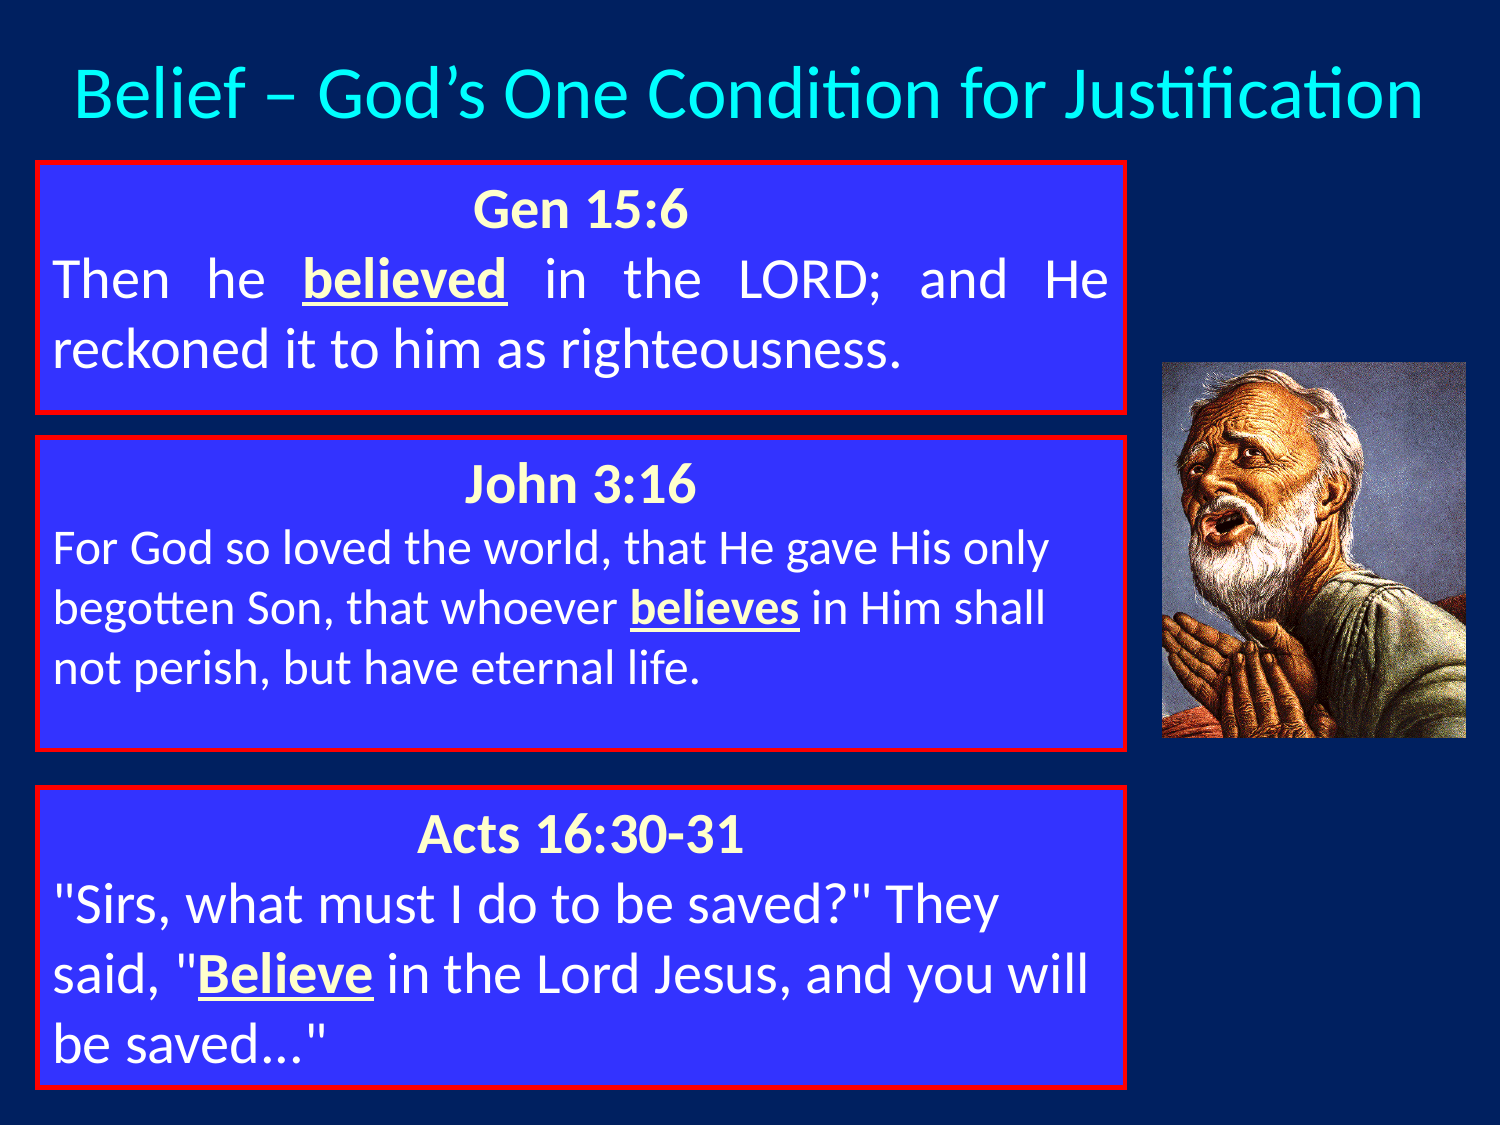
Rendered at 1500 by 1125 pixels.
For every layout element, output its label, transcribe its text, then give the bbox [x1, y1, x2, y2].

picture [1162, 362, 1466, 738]
list Gen 15:6 Then he believed in the LORD; and He reckoned it to him as righteousness. [37, 162, 1126, 413]
text_box John 3:16 For God so loved the world, that He gave His only begotten Son, that whoever believes in Him shall not perish, but have eternal life. [37, 437, 1125, 750]
text_box Belief – God’s One Condition for Justification [33, 36, 1467, 154]
text_box Acts 16:30-31 "Sirs, what must I do to be saved?" They said, "Believe in the Lord Jesus, and you will be saved..." [37, 787, 1125, 1088]
